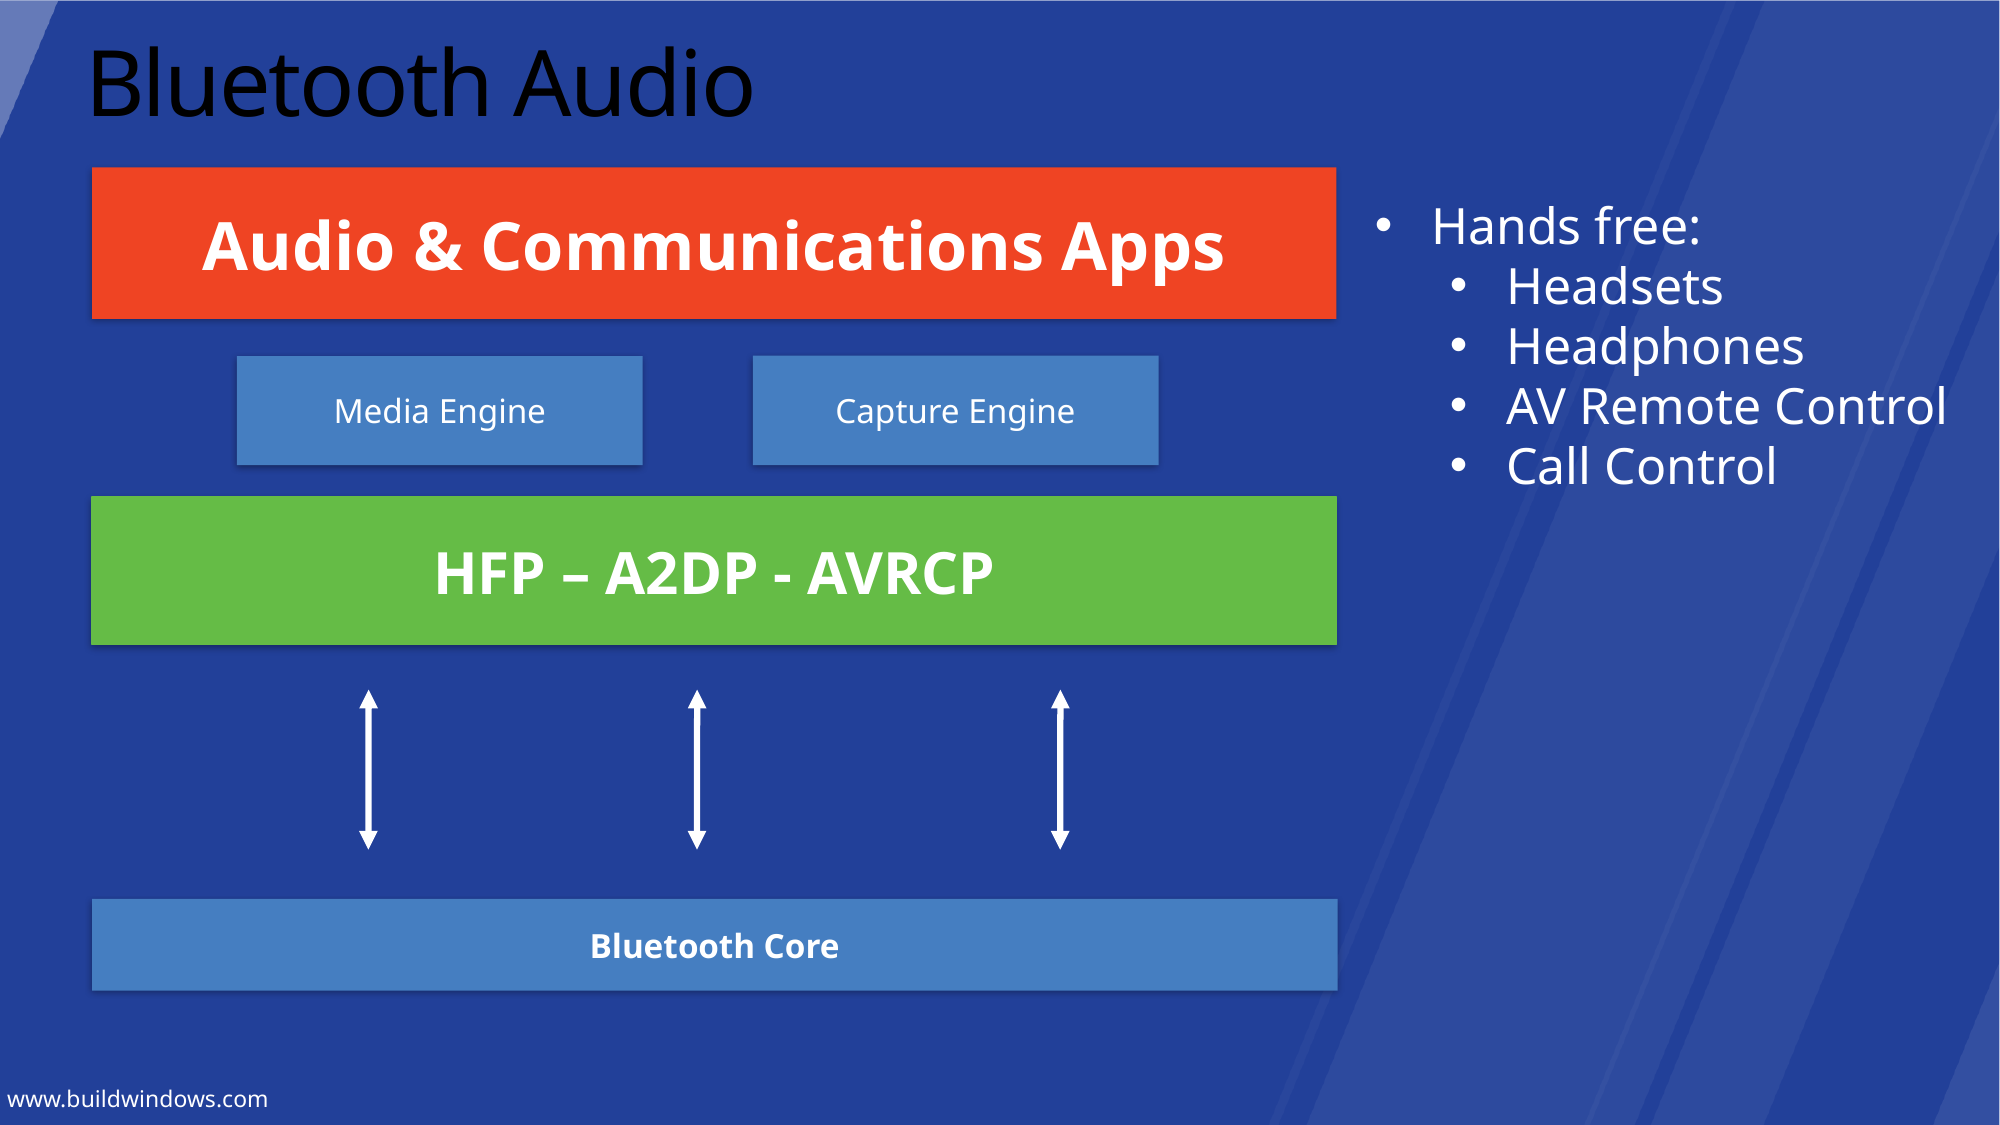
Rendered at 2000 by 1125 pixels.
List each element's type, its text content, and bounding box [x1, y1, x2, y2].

text_box Audio & Communications Apps [91, 167, 1337, 320]
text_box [368, 689, 1061, 850]
text_box Bluetooth Core [91, 898, 1338, 991]
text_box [236, 355, 1159, 466]
picture [0, 0, 2000, 1125]
text_box HFP – A2DP - AVRCP [91, 496, 1337, 645]
text_box Hands free: Headsets Headphones AV Remote Control Call Control [1374, 194, 1949, 495]
title Bluetooth Audio [85, 37, 1914, 138]
